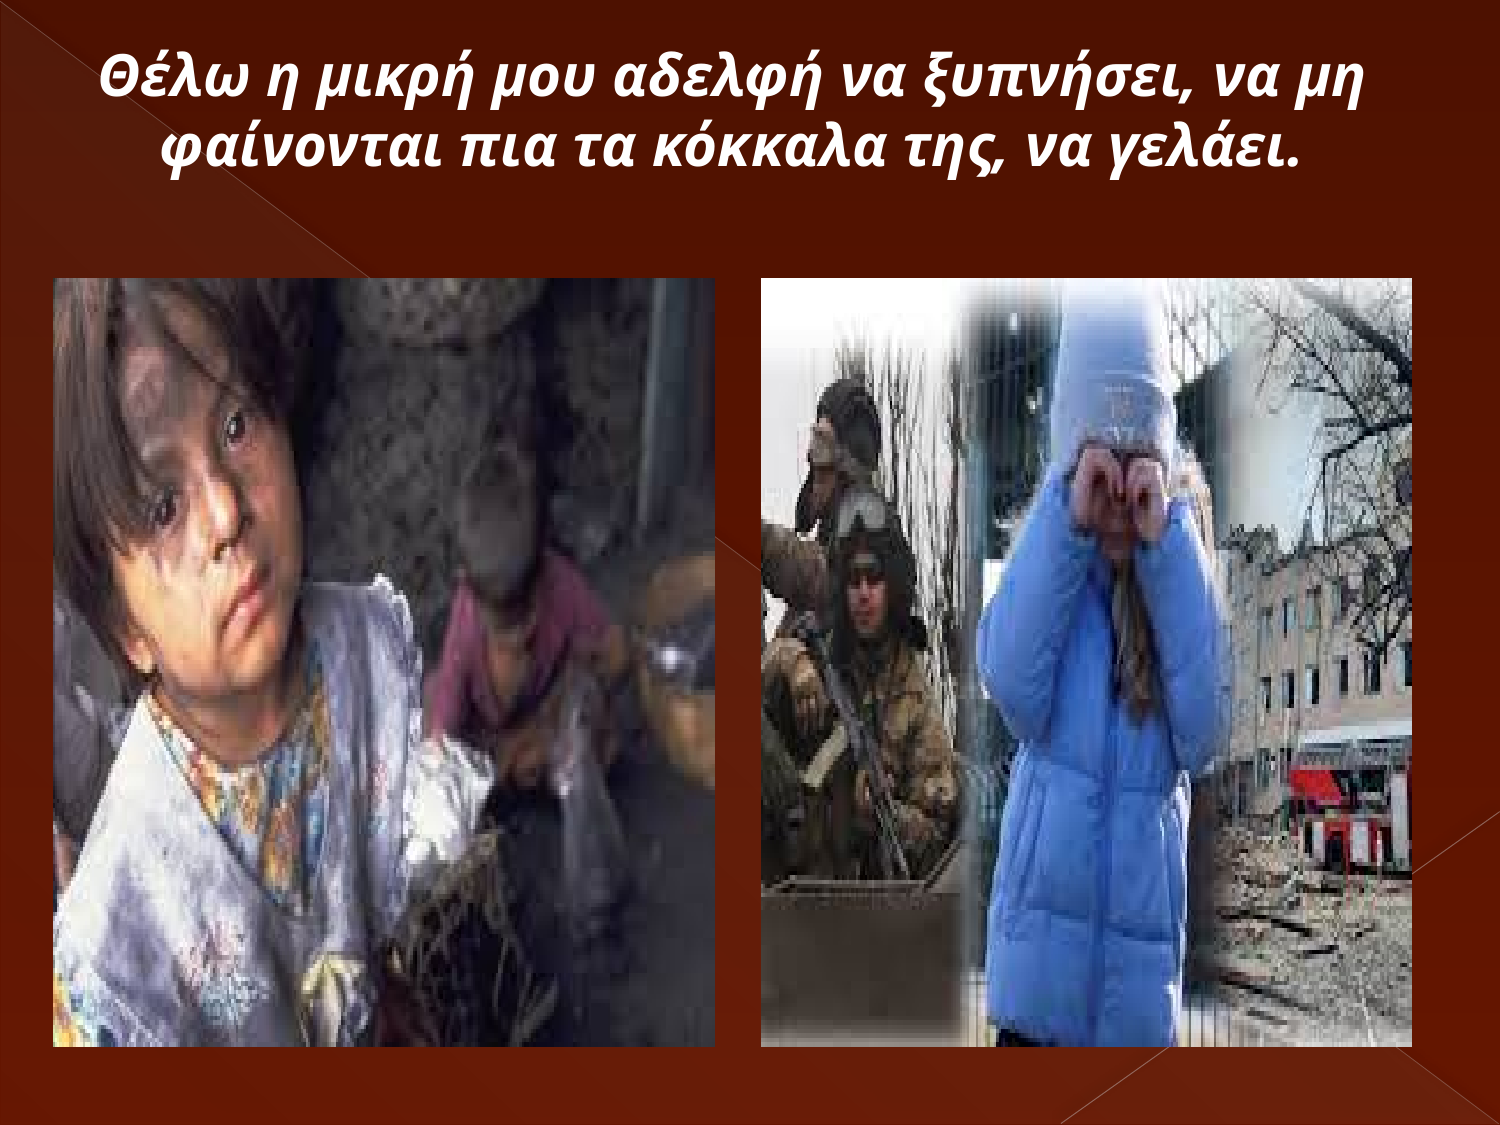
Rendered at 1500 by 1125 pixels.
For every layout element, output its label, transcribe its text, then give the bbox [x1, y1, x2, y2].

text_box Θέλω η μικρή μου αδελφή να ξυπνήσει, να μη φαίνονται πια τα κόκκαλα της, να γελάει. [64, 30, 1400, 186]
picture [52, 278, 715, 1047]
picture [761, 278, 1412, 1047]
